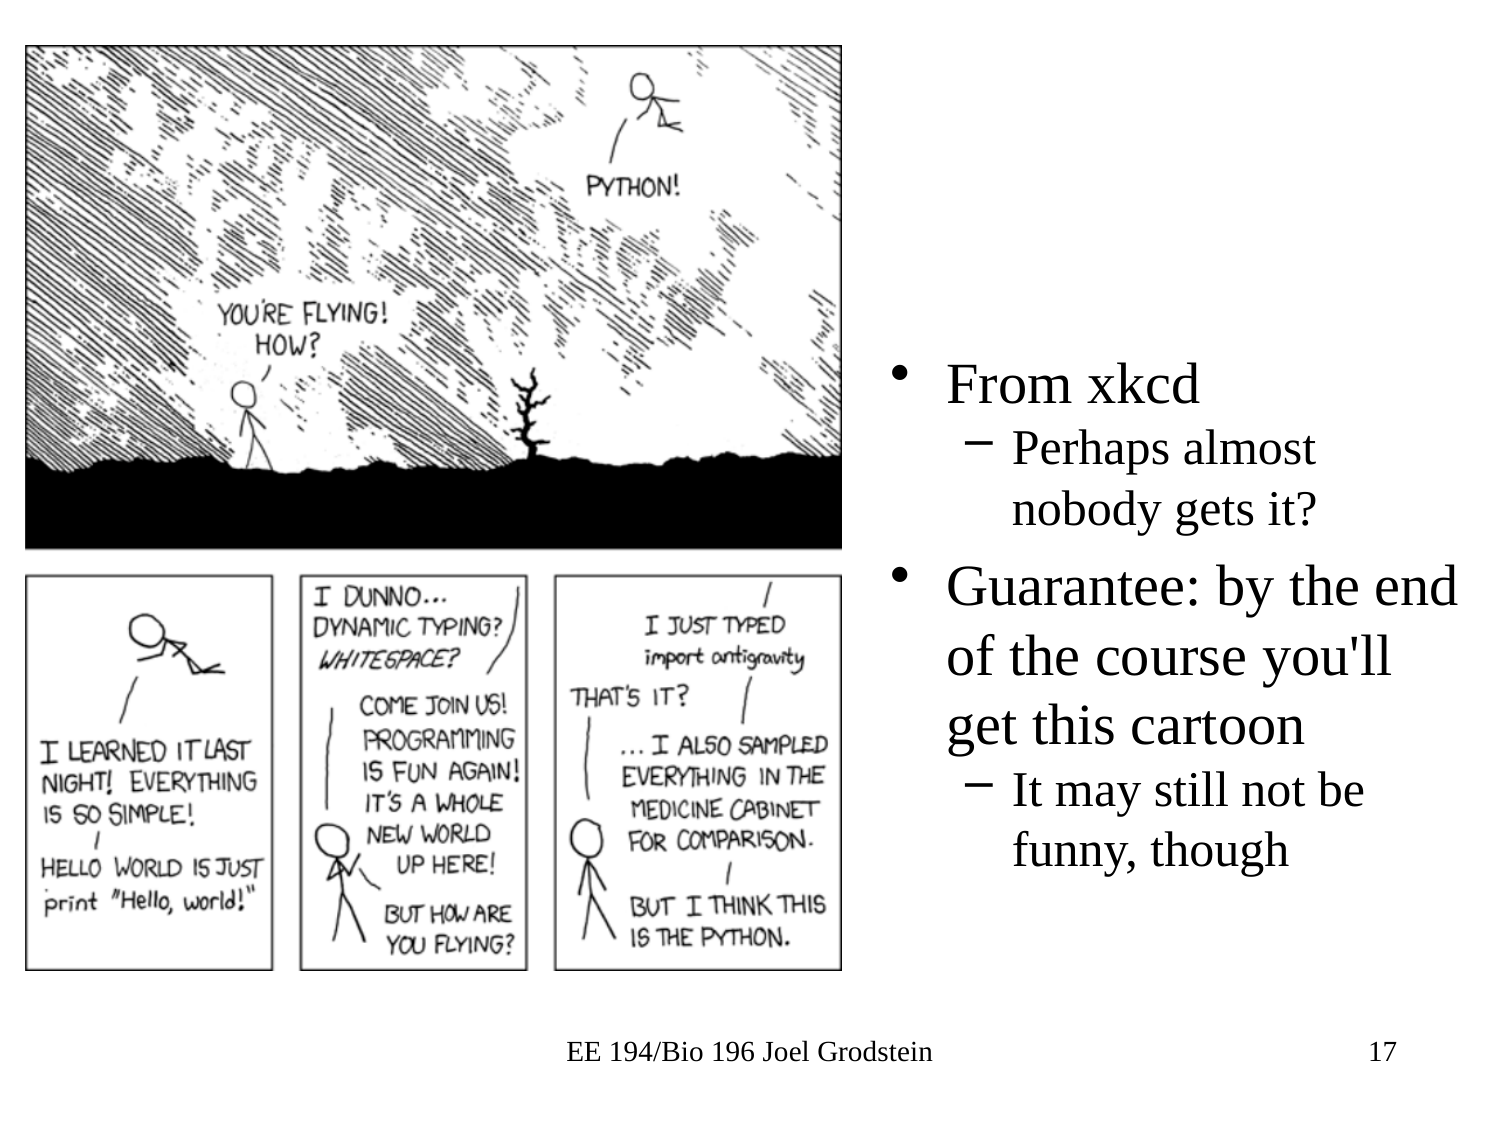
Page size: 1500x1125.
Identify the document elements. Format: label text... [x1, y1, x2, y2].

list From xkcd Perhaps almost nobody gets it? Guarantee: by the end of the course you'll get this cartoon It may still not be funny, though [875, 337, 1475, 788]
picture [24, 45, 842, 972]
footer EE 194/Bio 196 Joel Grodstein [512, 1024, 988, 1101]
